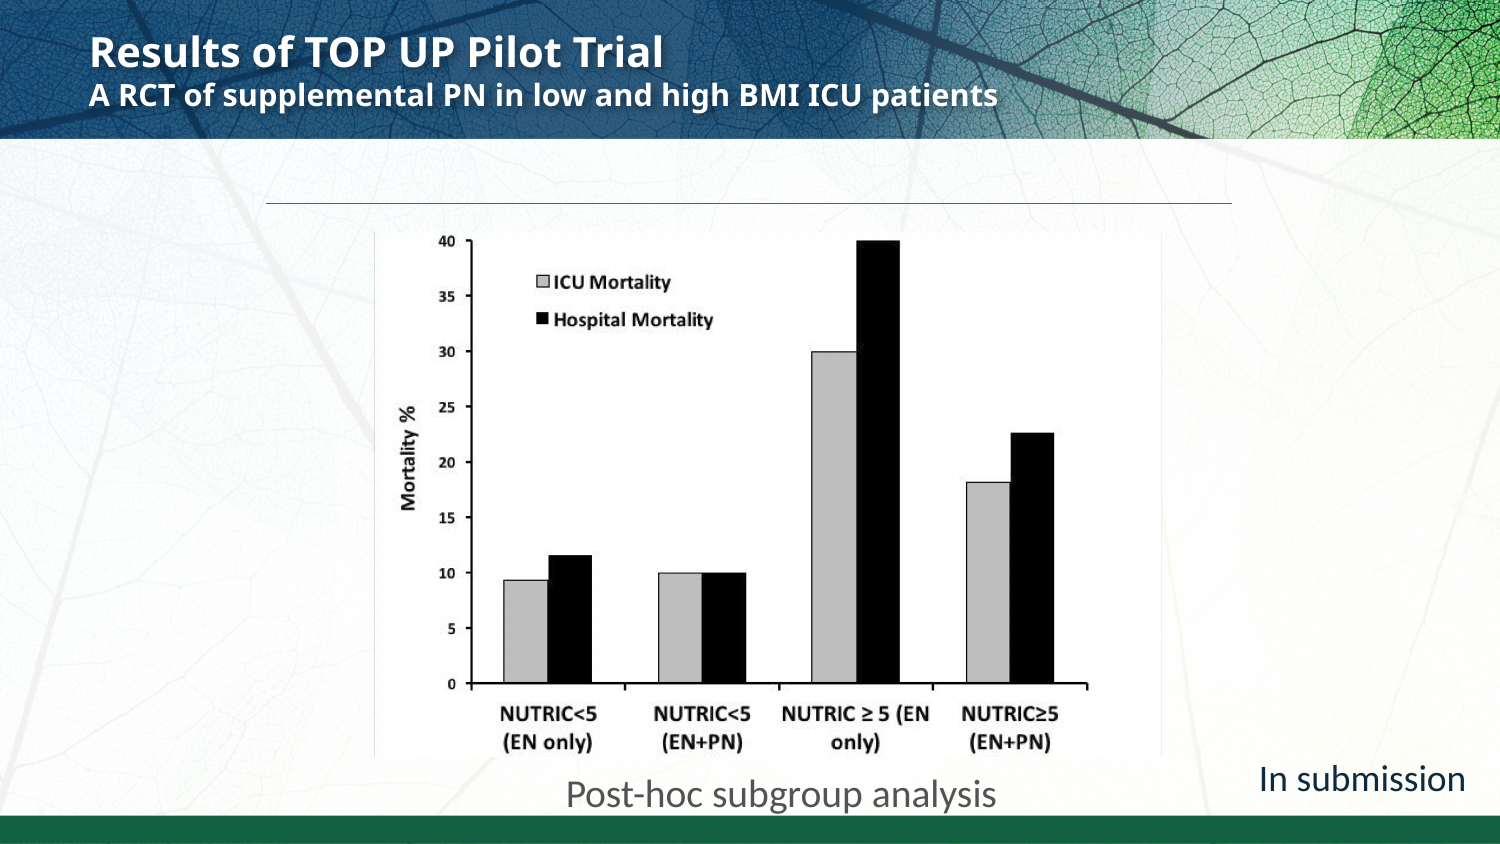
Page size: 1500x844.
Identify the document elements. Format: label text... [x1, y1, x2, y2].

text_box Post-hoc subgroup analysis [526, 763, 1037, 820]
picture [374, 232, 1162, 757]
text_box In submission [1244, 746, 1489, 806]
title Results of TOP UP Pilot Trial A RCT of supplemental PN in low and high BMI ICU patients [73, 0, 1449, 140]
picture [1449, 0, 1500, 138]
